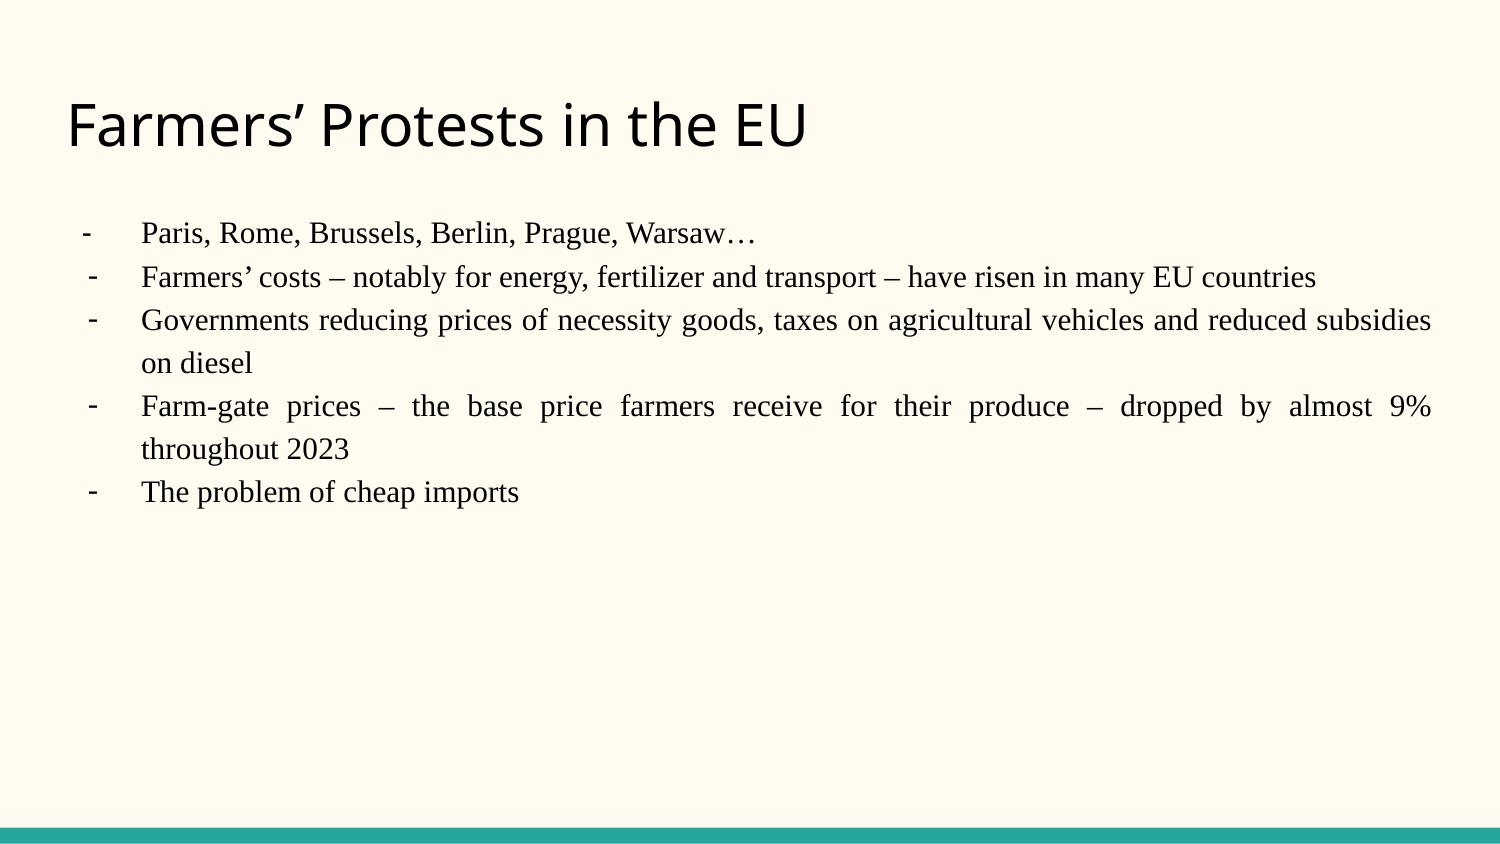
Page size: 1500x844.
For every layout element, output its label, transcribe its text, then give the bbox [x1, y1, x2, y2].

list Paris, Rome, Brussels, Berlin, Prague, Warsaw… Farmers’ costs – notably for energy, fertilizer and transport – have risen in many EU countries Governments reducing prices of necessity goods, taxes on agricultural vehicles and reduced subsidies on diesel Farm-gate prices – the base price farmers receive for their produce – dropped by almost 9% throughout 2023 The problem of cheap imports [51, 192, 1449, 750]
title Farmers’ Protests in the EU [51, 72, 1449, 174]
